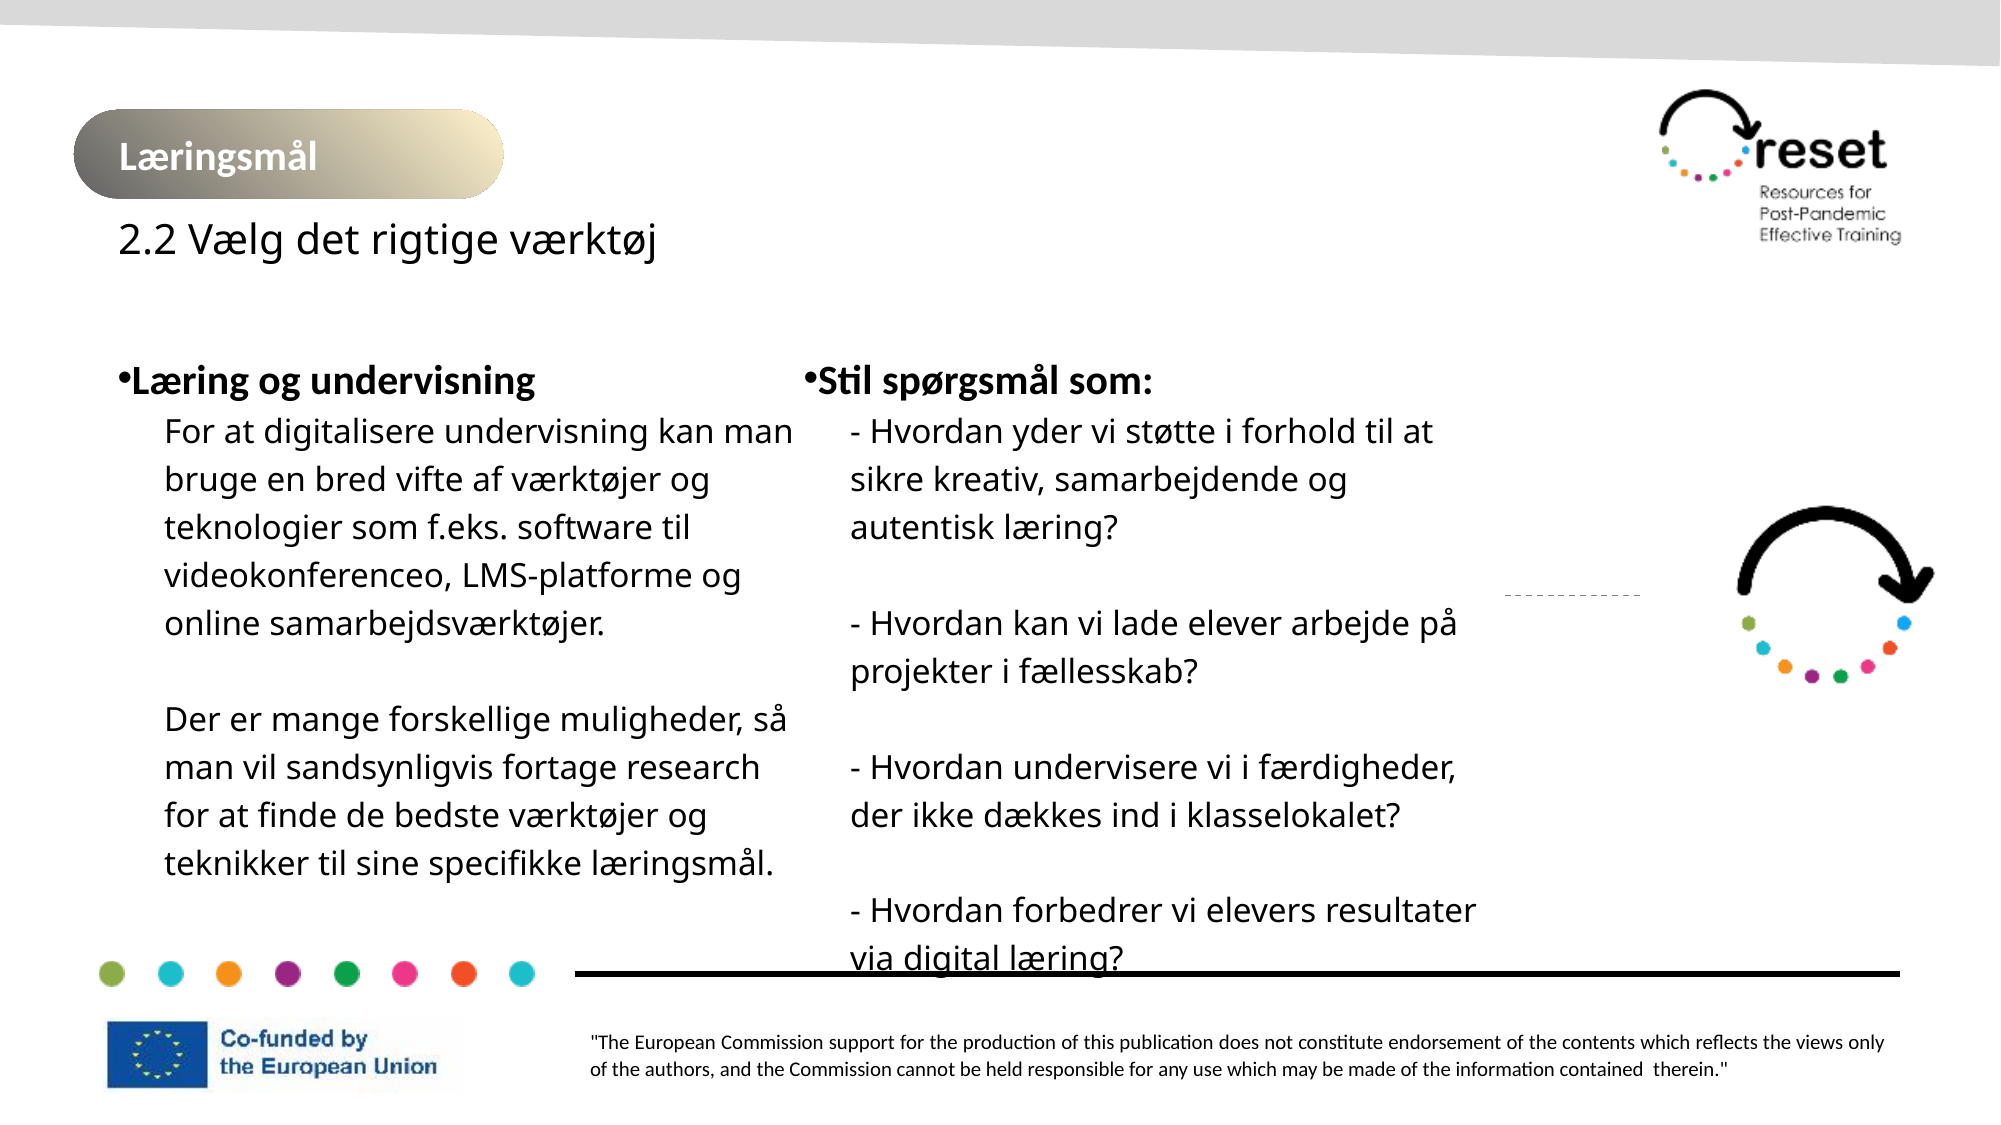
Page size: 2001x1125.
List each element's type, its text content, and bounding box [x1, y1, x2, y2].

text_box Læring og undervisning For at digitalisere undervisning kan man bruge en bred vifte af værktøjer og teknologier som f.eks. software til videokonferenceo, LMS-platforme og online samarbejdsværktøjer. Der er mange forskellige muligheder, så man vil sandsynligvis fortage research for at finde de bedste værktøjer og teknikker til sine specifikke læringsmål. Stil spørgsmål som: - Hvordan yder vi støtte i forhold til at sikre kreativ, samarbejdende og autentisk læring? - Hvordan kan vi lade elever arbejde på projekter i fællesskab? - Hvordan undervisere vi i færdigheder, der ikke dækkes ind i klasselokalet? - Hvordan forbedrer vi elevers resultater via digital læring? [102, 345, 1505, 959]
picture [509, 961, 535, 987]
text_box Læringsmål [72, 108, 505, 200]
picture [99, 961, 125, 987]
picture [216, 961, 242, 987]
picture [1650, 77, 1917, 255]
picture [334, 961, 360, 987]
picture [103, 1017, 463, 1093]
picture [392, 961, 418, 987]
picture [158, 961, 184, 987]
picture [275, 961, 301, 987]
picture [451, 961, 477, 987]
picture [1724, 492, 1946, 699]
text_box 2.2 Vælg det rigtige værktøj [85, 205, 817, 270]
